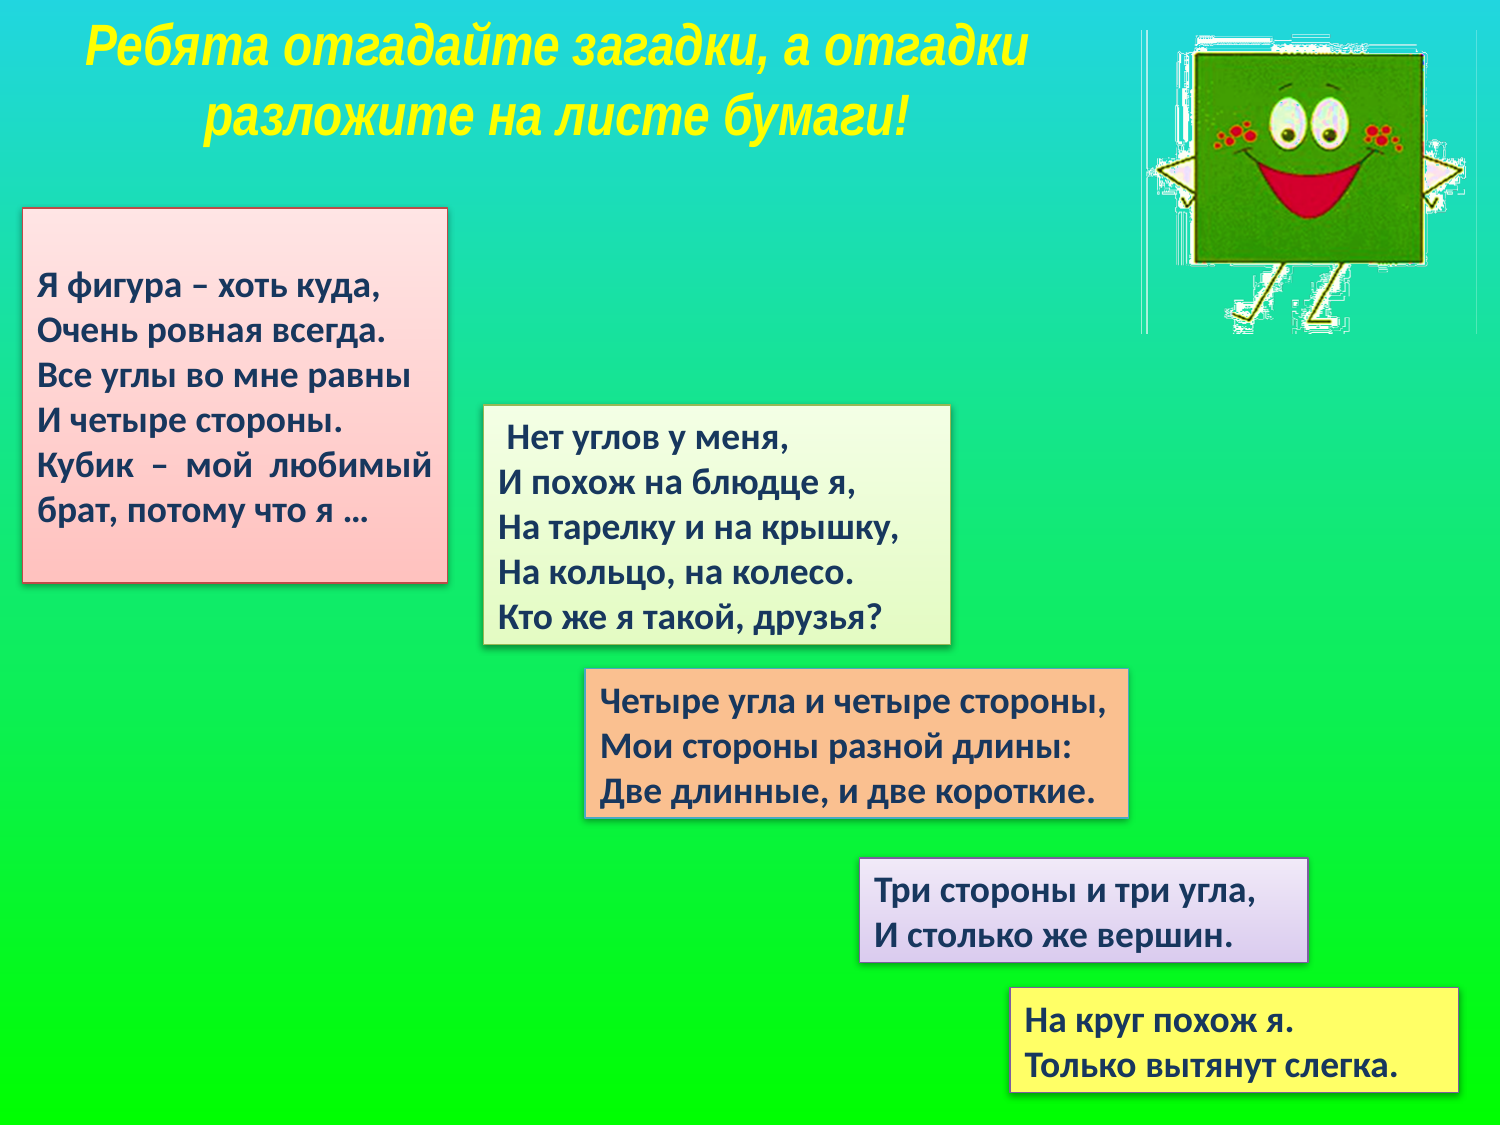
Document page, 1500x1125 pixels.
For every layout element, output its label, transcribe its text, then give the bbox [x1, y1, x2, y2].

text_box Нет углов у меня, И похож на блюдце я, На тарелку и на крышку, На кольцо, на колесо. Кто же я такой, друзья? [483, 404, 951, 645]
picture [1138, 30, 1479, 335]
text_box Ребята отгадайте загадки, а отгадки разложите на листе бумаги! [0, 0, 1181, 155]
text_box Я фигура – хоть куда, Очень ровная всегда. Все углы во мне равны И четыре стороны. Кубик – мой любимый брат, потому что я … [22, 207, 448, 584]
text_box Четыре угла и четыре стороны, Мои стороны разной длины: Две длинные, и две короткие. [584, 668, 1129, 819]
text_box Три стороны и три угла, И столько же вершин. [859, 857, 1309, 963]
text_box На круг похож я. Только вытянут слегка. [1009, 987, 1459, 1093]
